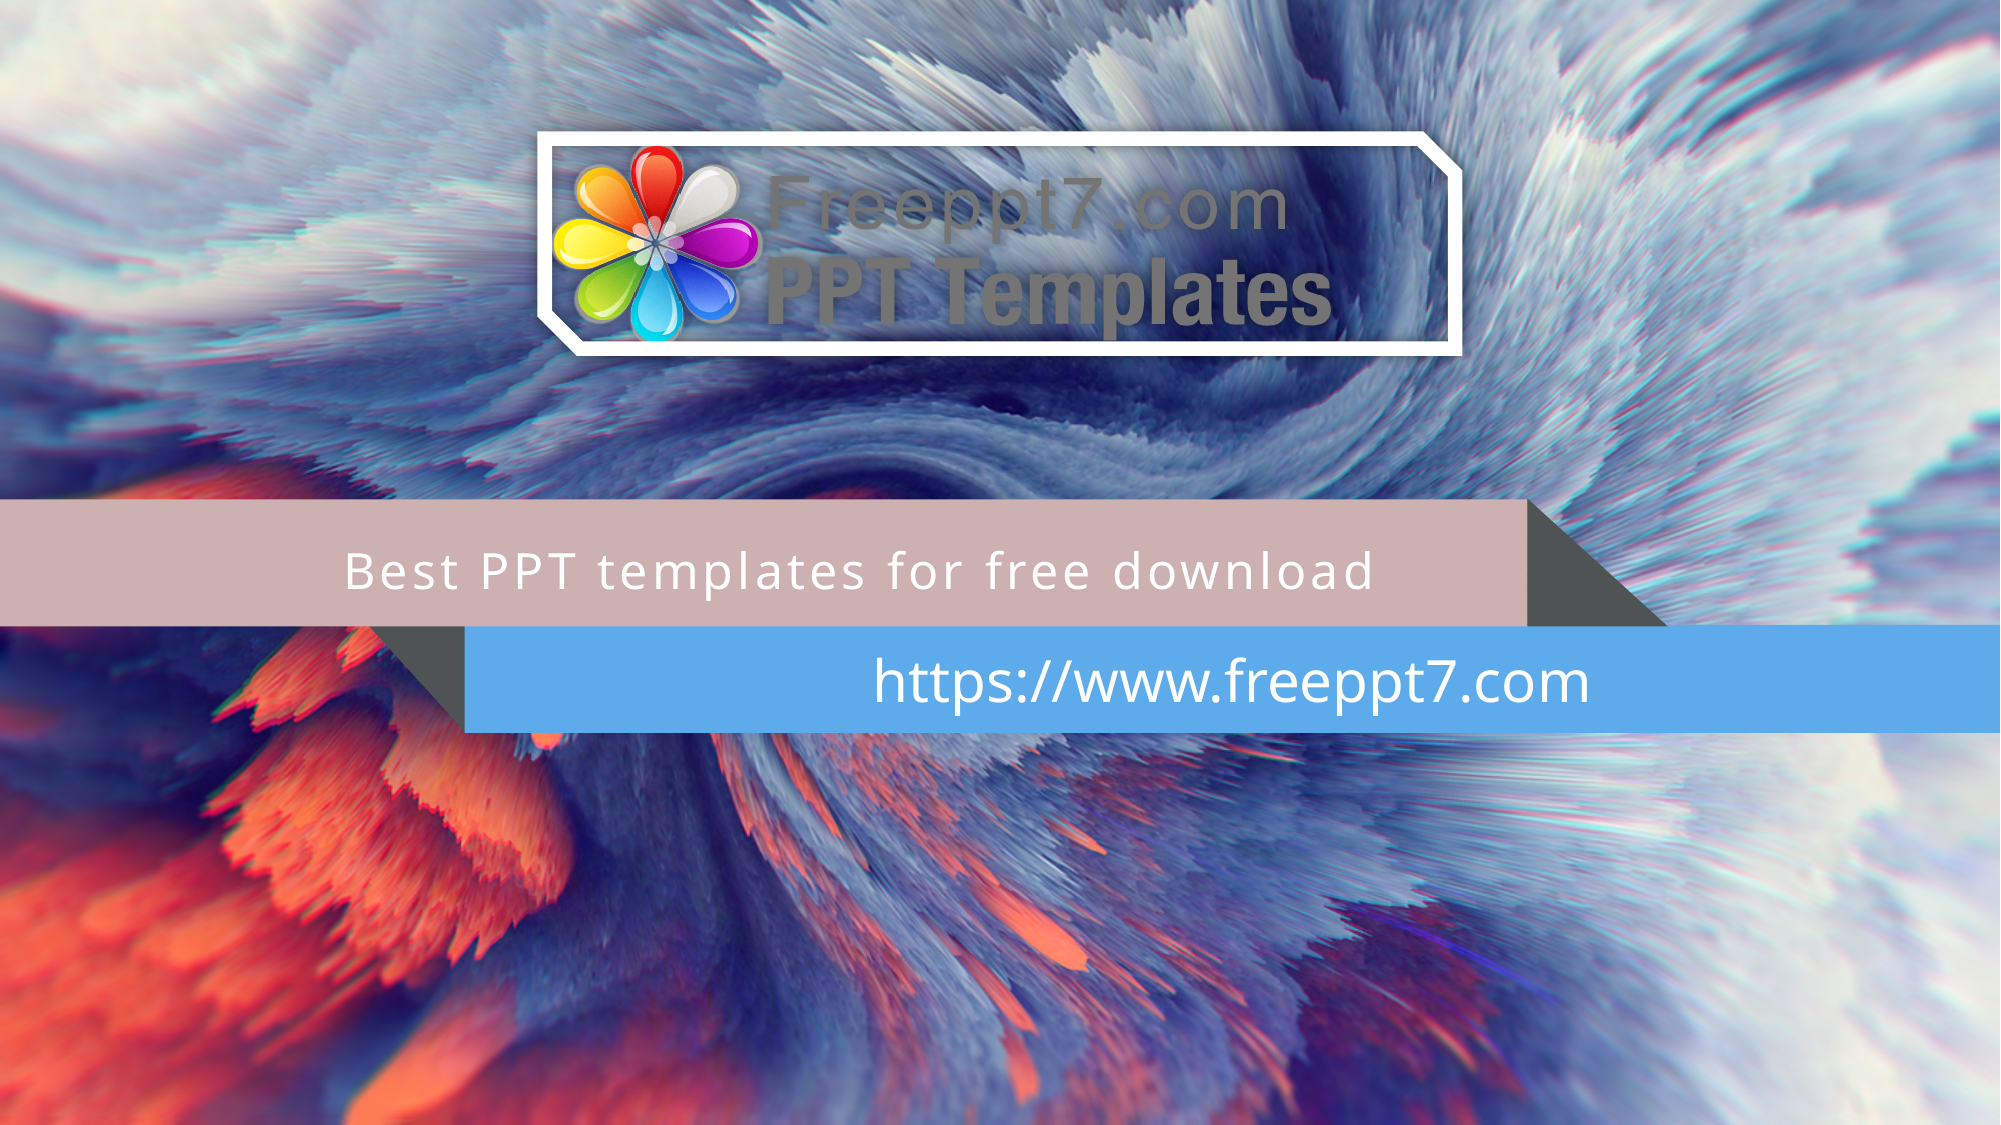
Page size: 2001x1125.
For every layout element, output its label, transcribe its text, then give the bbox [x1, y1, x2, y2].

text_box Best PPT templates for free download [0, 498, 1526, 627]
picture [0, 0, 2000, 624]
picture [0, 627, 2000, 1125]
text_box [368, 627, 463, 699]
text_box https://www.freeppt7.com [463, 624, 2000, 734]
text_box [1526, 496, 1671, 628]
text_box [433, 642, 1567, 921]
